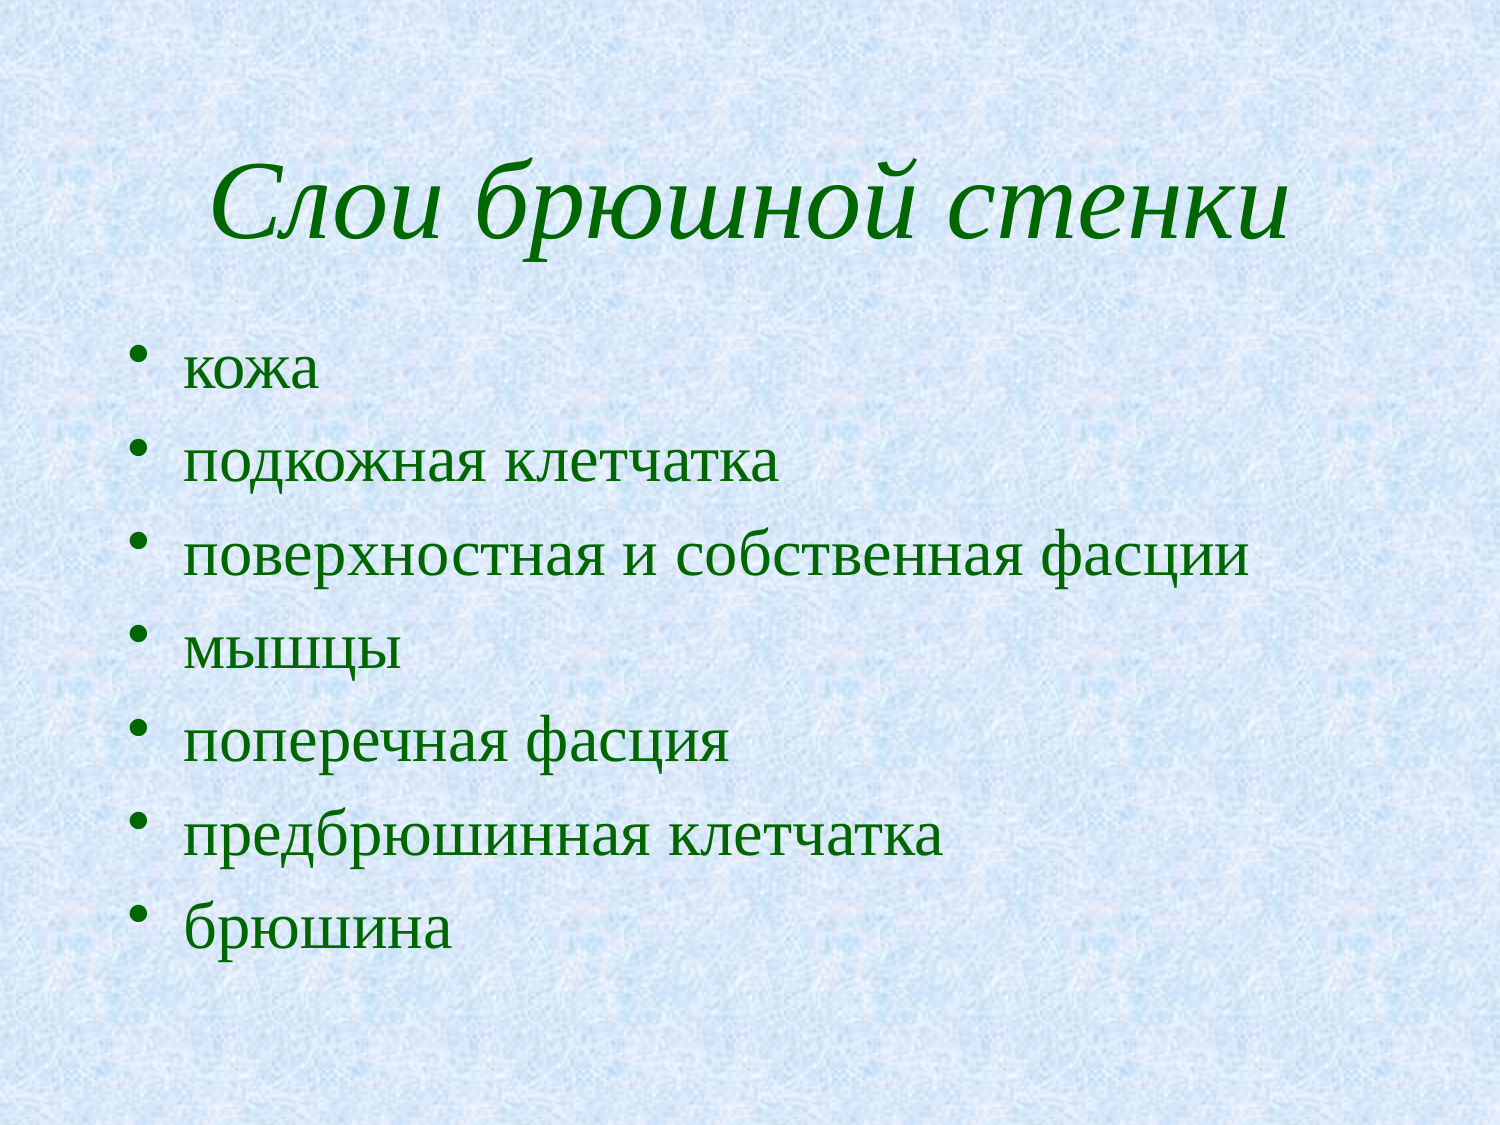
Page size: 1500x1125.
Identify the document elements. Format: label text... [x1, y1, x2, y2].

title Слои брюшной стенки [112, 99, 1388, 288]
list кожа подкожная клетчатка поверхностная и собственная фасции мышцы поперечная фасция предбрюшинная клетчатка брюшина [111, 314, 1388, 990]
picture [0, 0, 1500, 1125]
